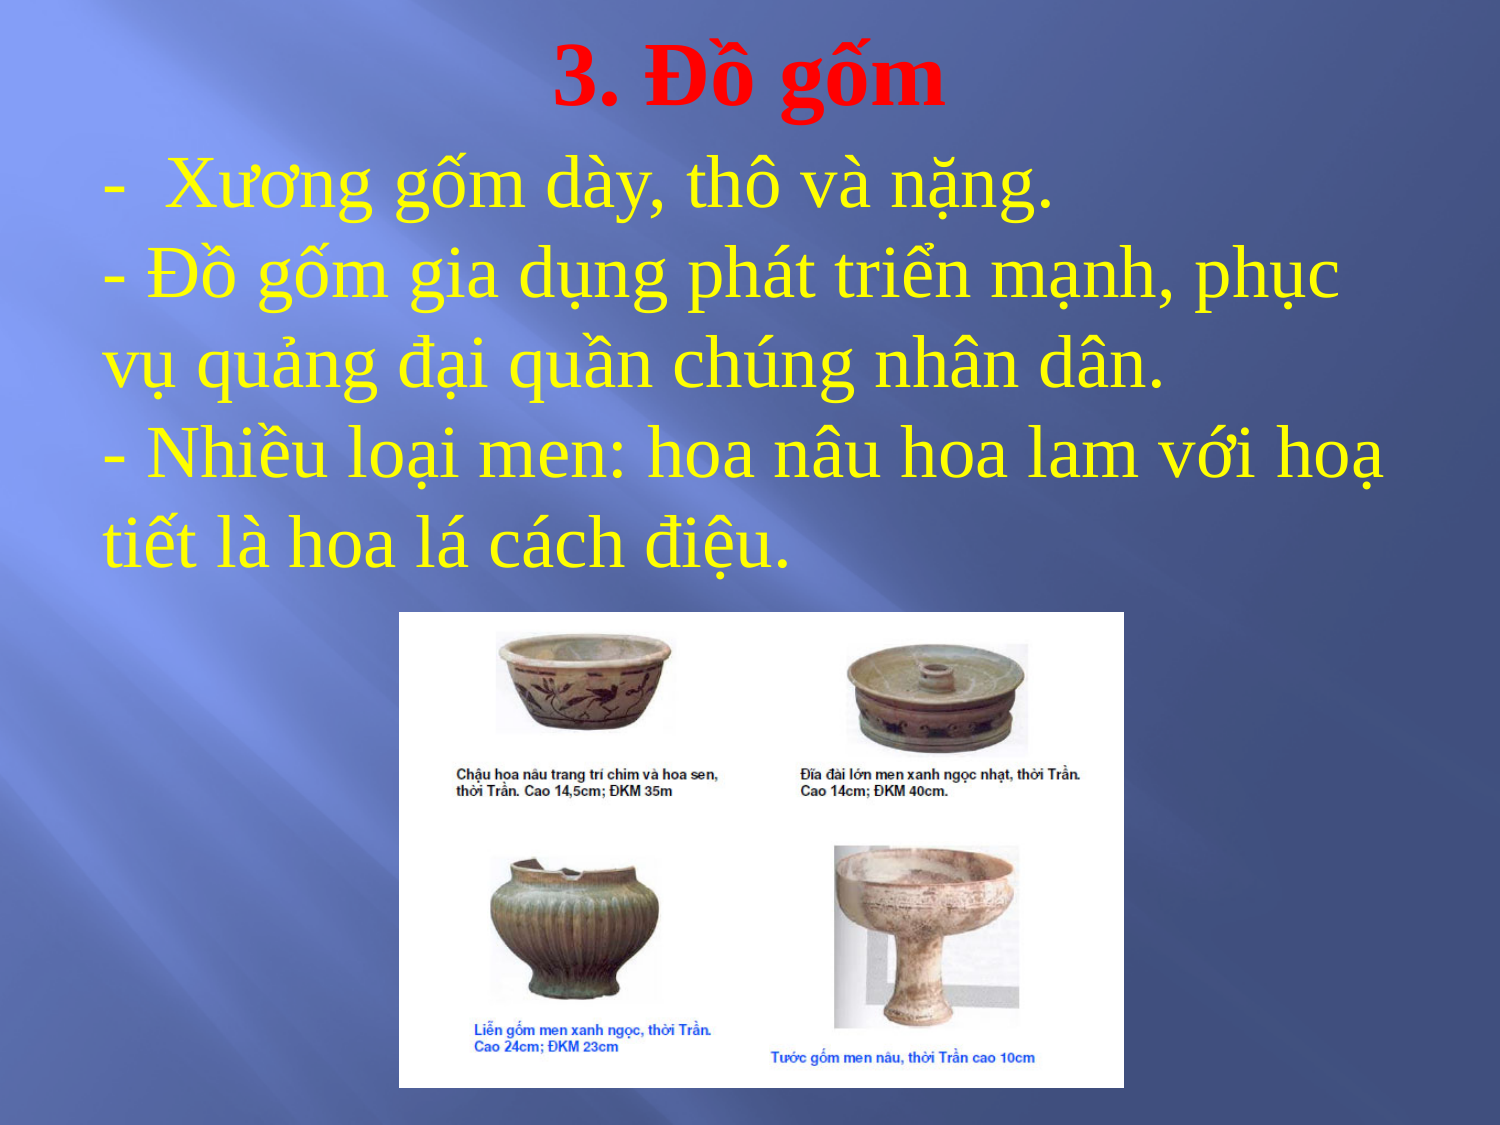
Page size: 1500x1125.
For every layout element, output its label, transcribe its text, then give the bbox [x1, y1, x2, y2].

picture [399, 612, 1124, 1088]
title 3. Đồ gốm [75, 0, 1425, 163]
text_box - Xương gốm dày, thô và nặng. - Đồ gốm gia dụng phát triển mạnh, phục vụ quảng đại quần chúng nhân dân. - Nhiều loại men: hoa nâu hoa lam với hoạ tiết là hoa lá cách điệu. [87, 124, 1400, 680]
